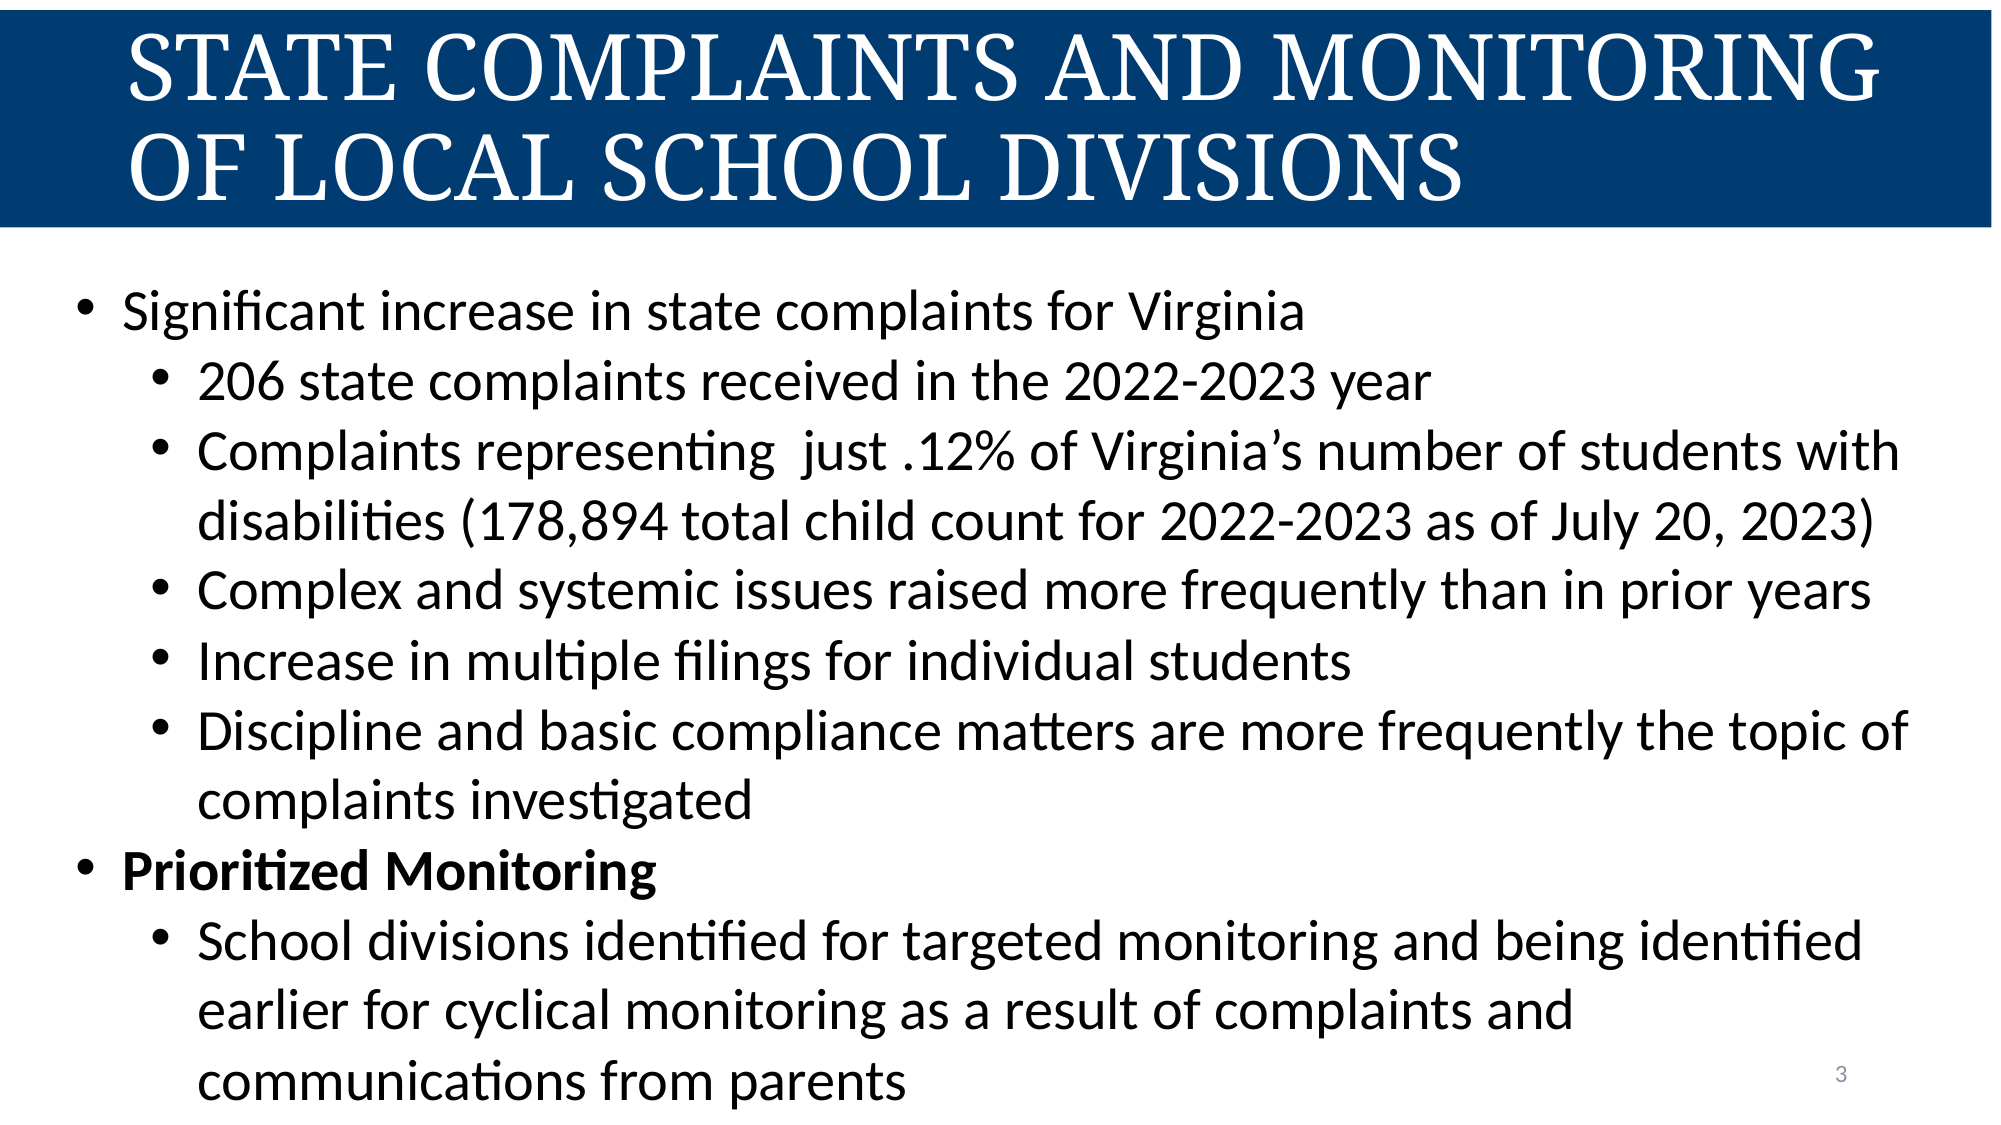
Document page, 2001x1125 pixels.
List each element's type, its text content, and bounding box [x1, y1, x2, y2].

text_box Significant increase in state complaints for Virginia 206 state complaints received in the 2022-2023 year Complaints representing just .12% of Virginia’s number of students with disabilities (178,894 total child count for 2022-2023 as of July 20, 2023) Complex and systemic issues raised more frequently than in prior years Increase in multiple filings for individual students Discipline and basic compliance matters are more frequently the topic of complaints investigated Prioritized Monitoring School divisions identified for targeted monitoring and being identified earlier for cyclical monitoring as a result of complaints and communications from parents [60, 264, 1940, 1125]
title State Complaints and Monitoring of local School Divisions [0, 10, 1992, 228]
